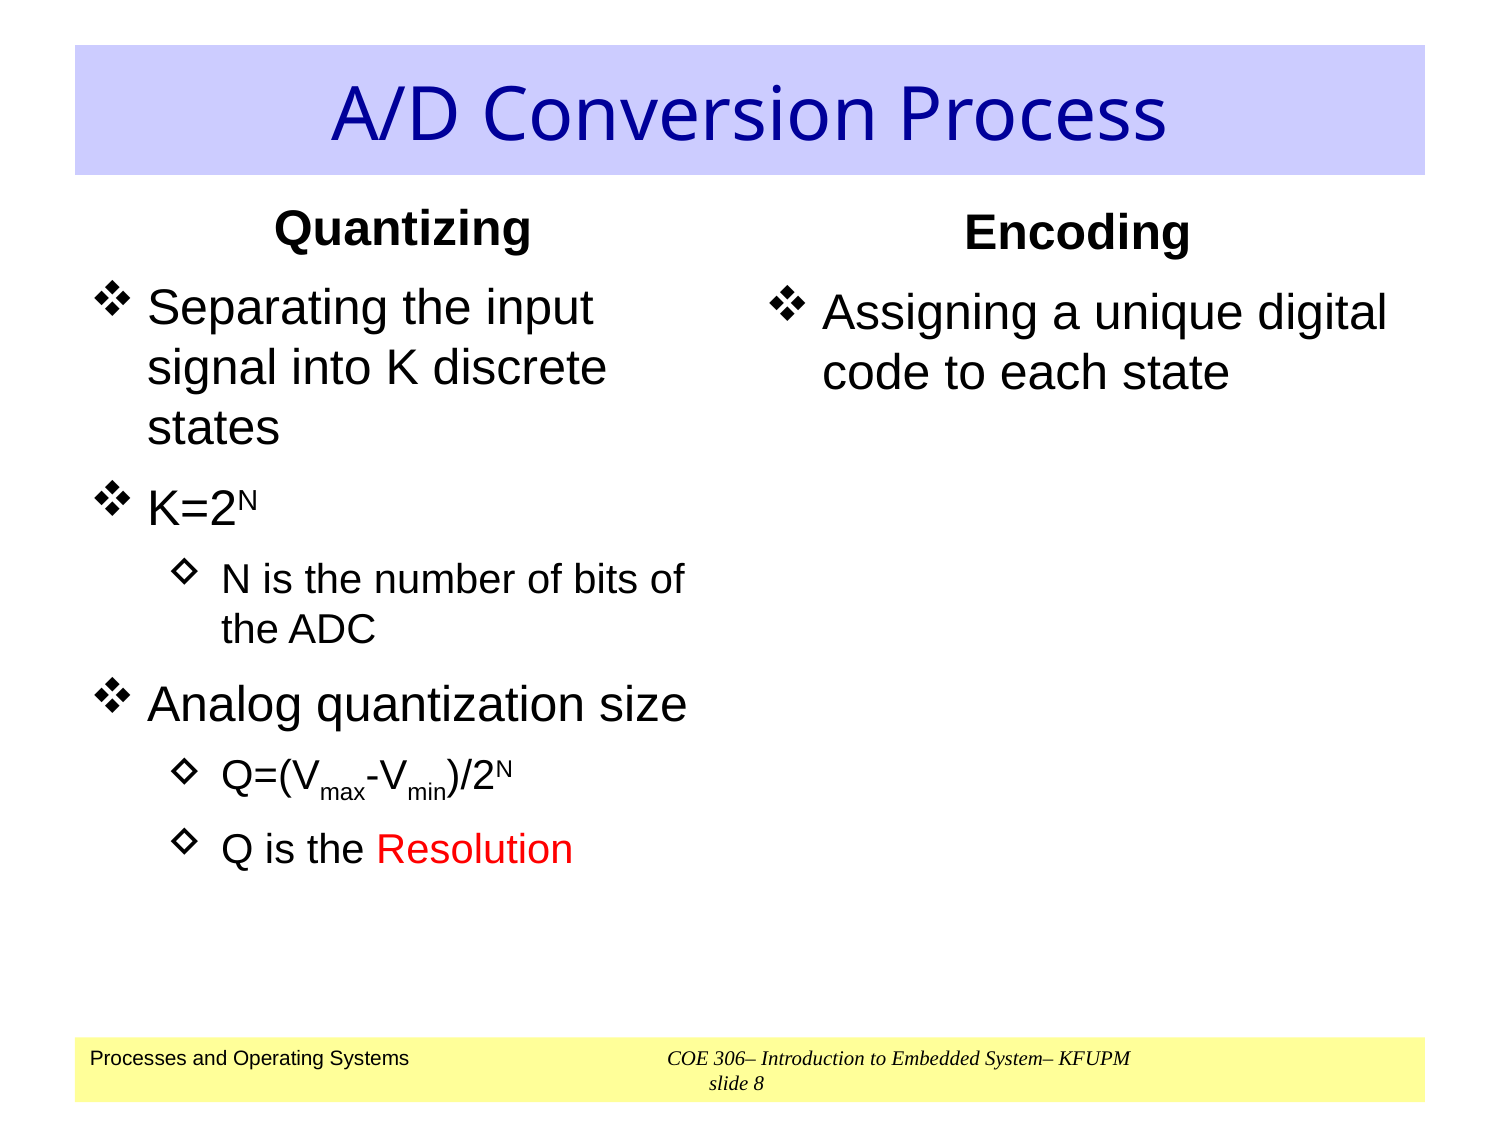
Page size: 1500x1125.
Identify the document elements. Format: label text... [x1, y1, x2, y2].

text_box Encoding Assigning a unique digital code to each state [749, 192, 1406, 1036]
title A/D Conversion Process [75, 45, 1425, 175]
list Quantizing Separating the input signal into K discrete states K=2N N is the number of bits of the ADC Analog quantization size Q=(Vmax-Vmin)/2N Q is the Resolution [75, 187, 732, 1032]
